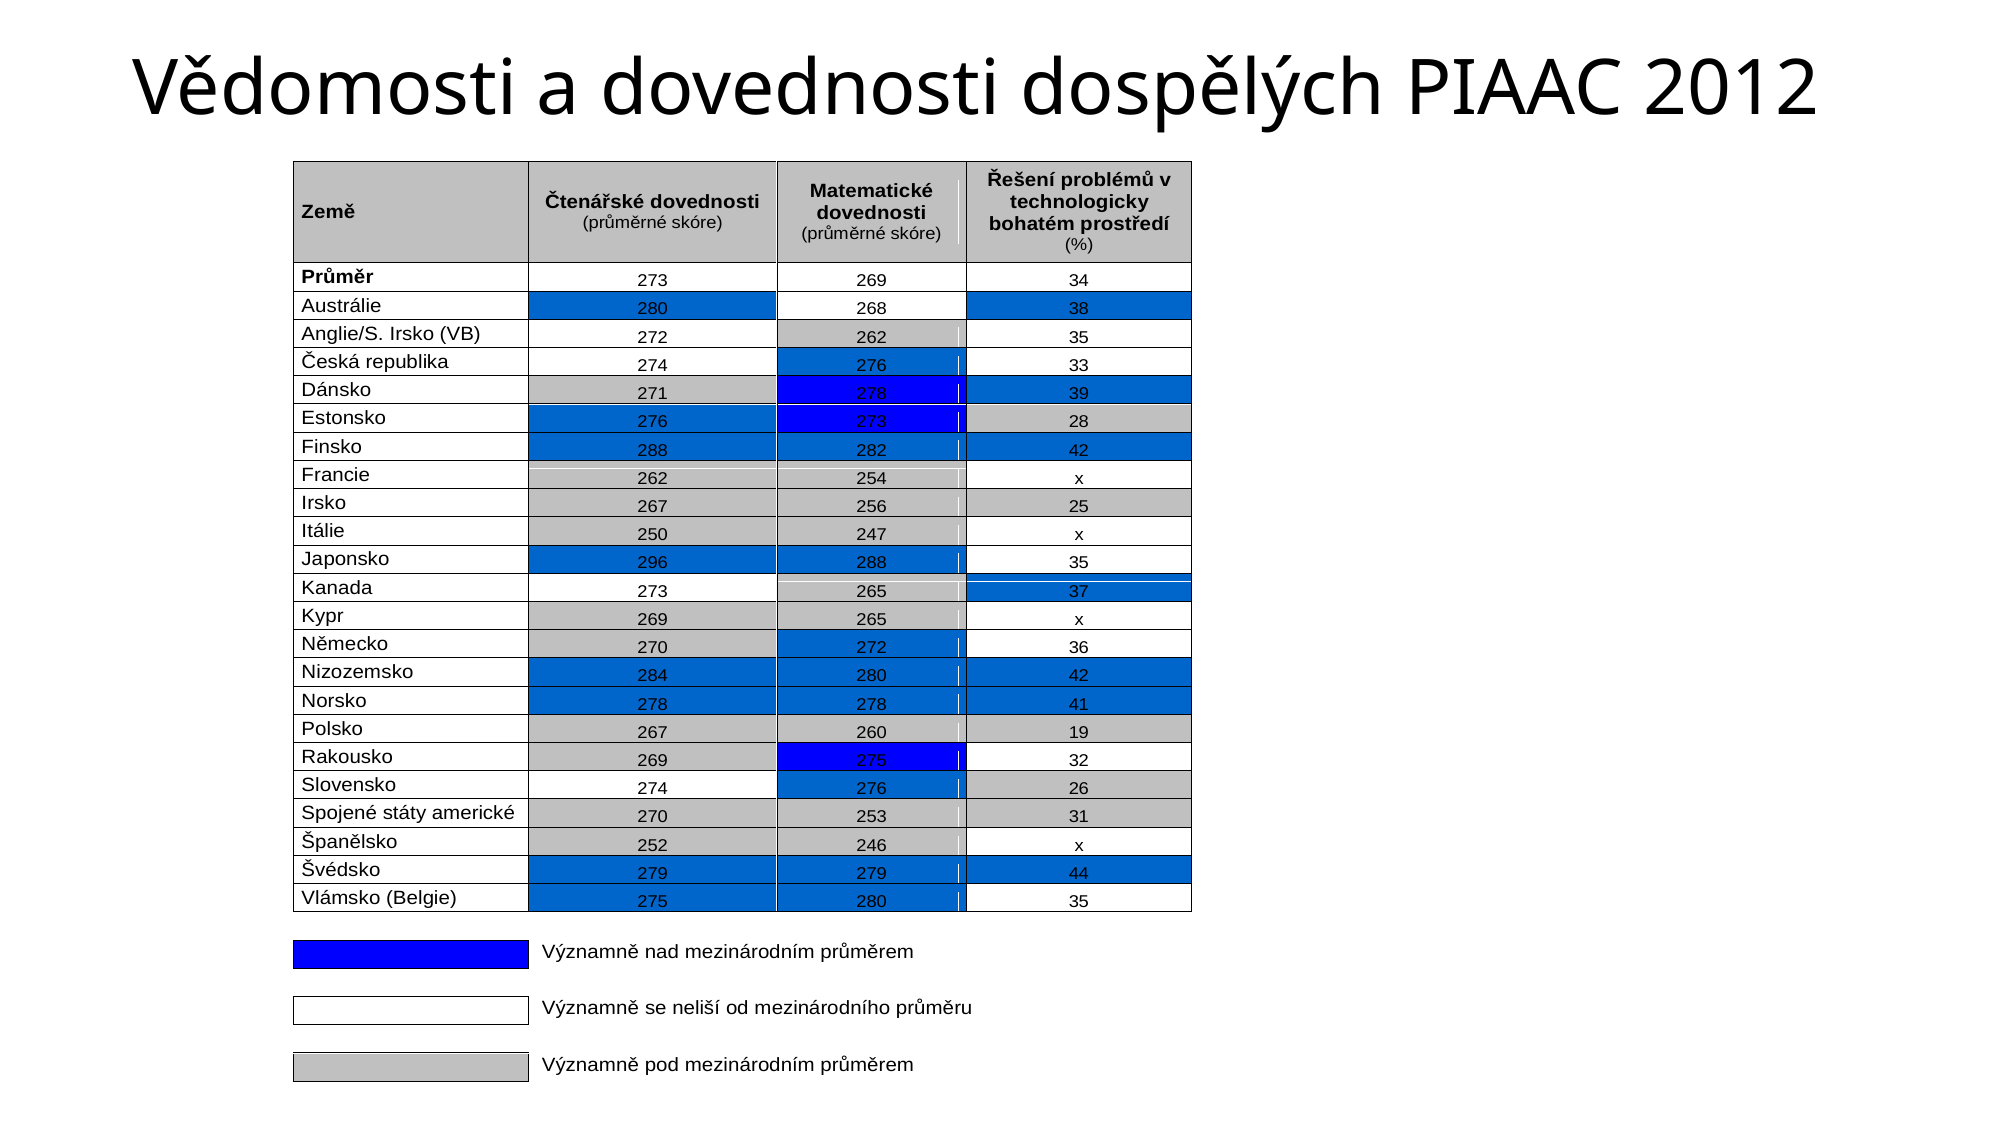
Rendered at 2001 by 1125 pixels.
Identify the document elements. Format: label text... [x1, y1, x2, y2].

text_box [284, 160, 1339, 1111]
title Vědomosti a dovednosti dospělých PIAAC 2012 [117, 37, 1843, 143]
